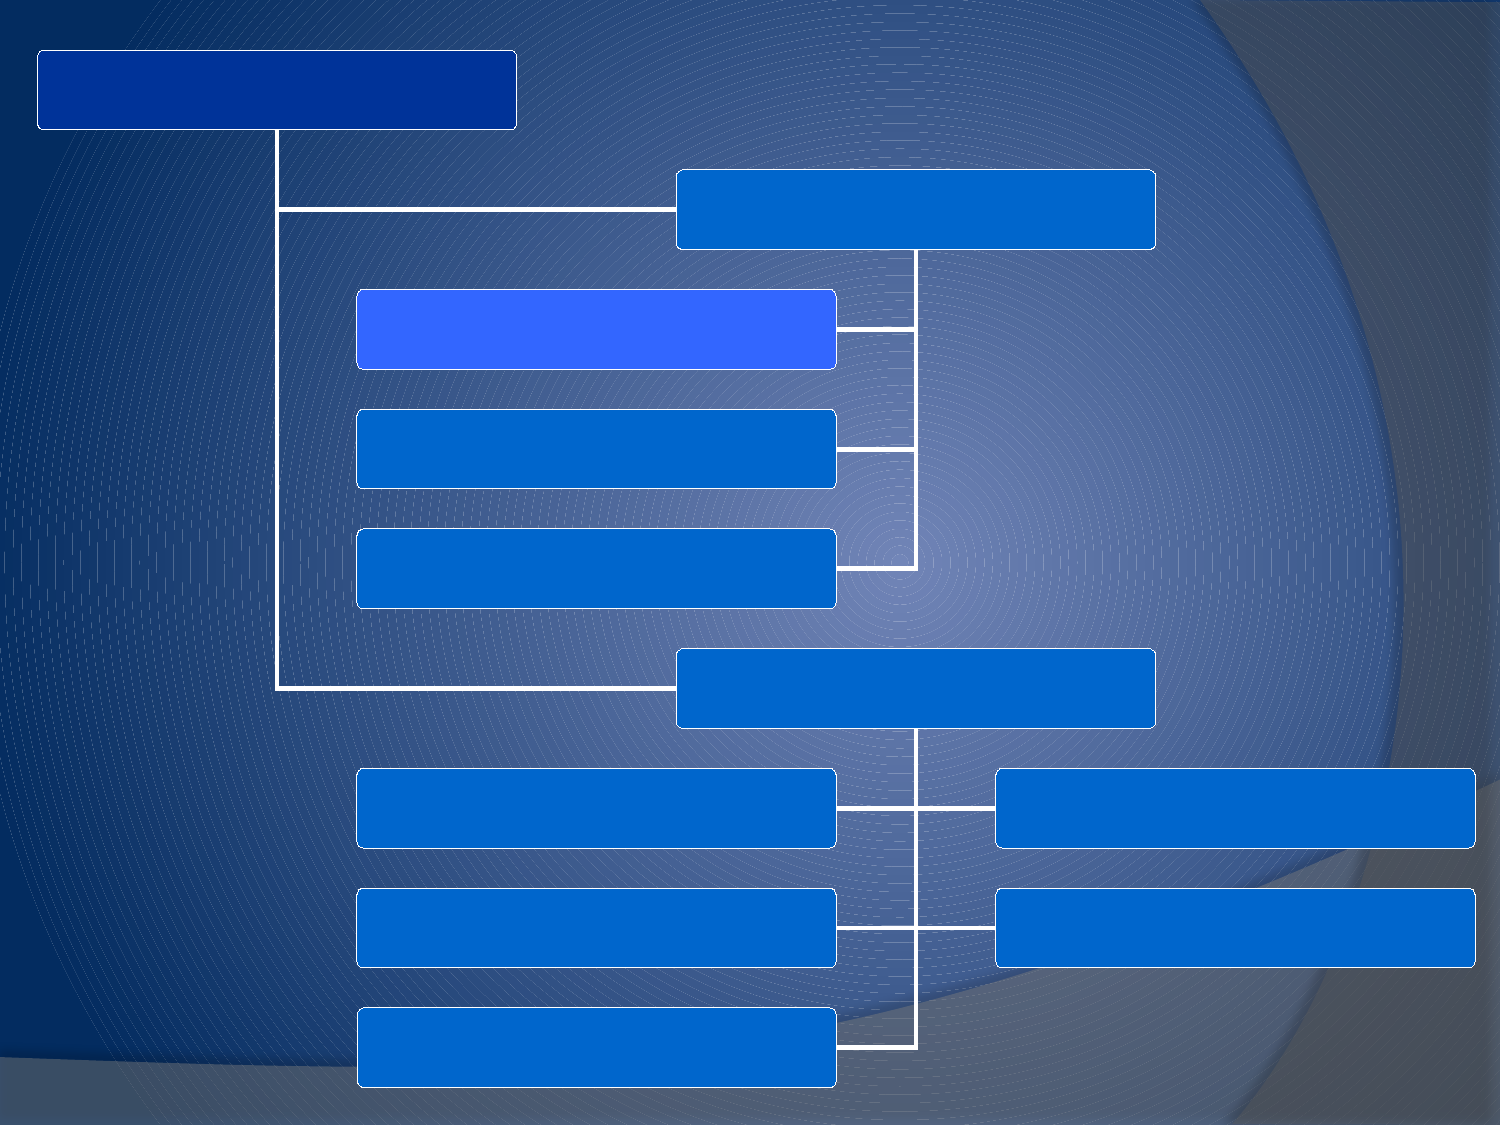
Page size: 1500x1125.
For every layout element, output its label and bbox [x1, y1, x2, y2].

text_box [37, 126, 914, 1088]
text_box [37, 49, 1476, 806]
text_box [833, 930, 1476, 1088]
text_box [918, 811, 1476, 926]
